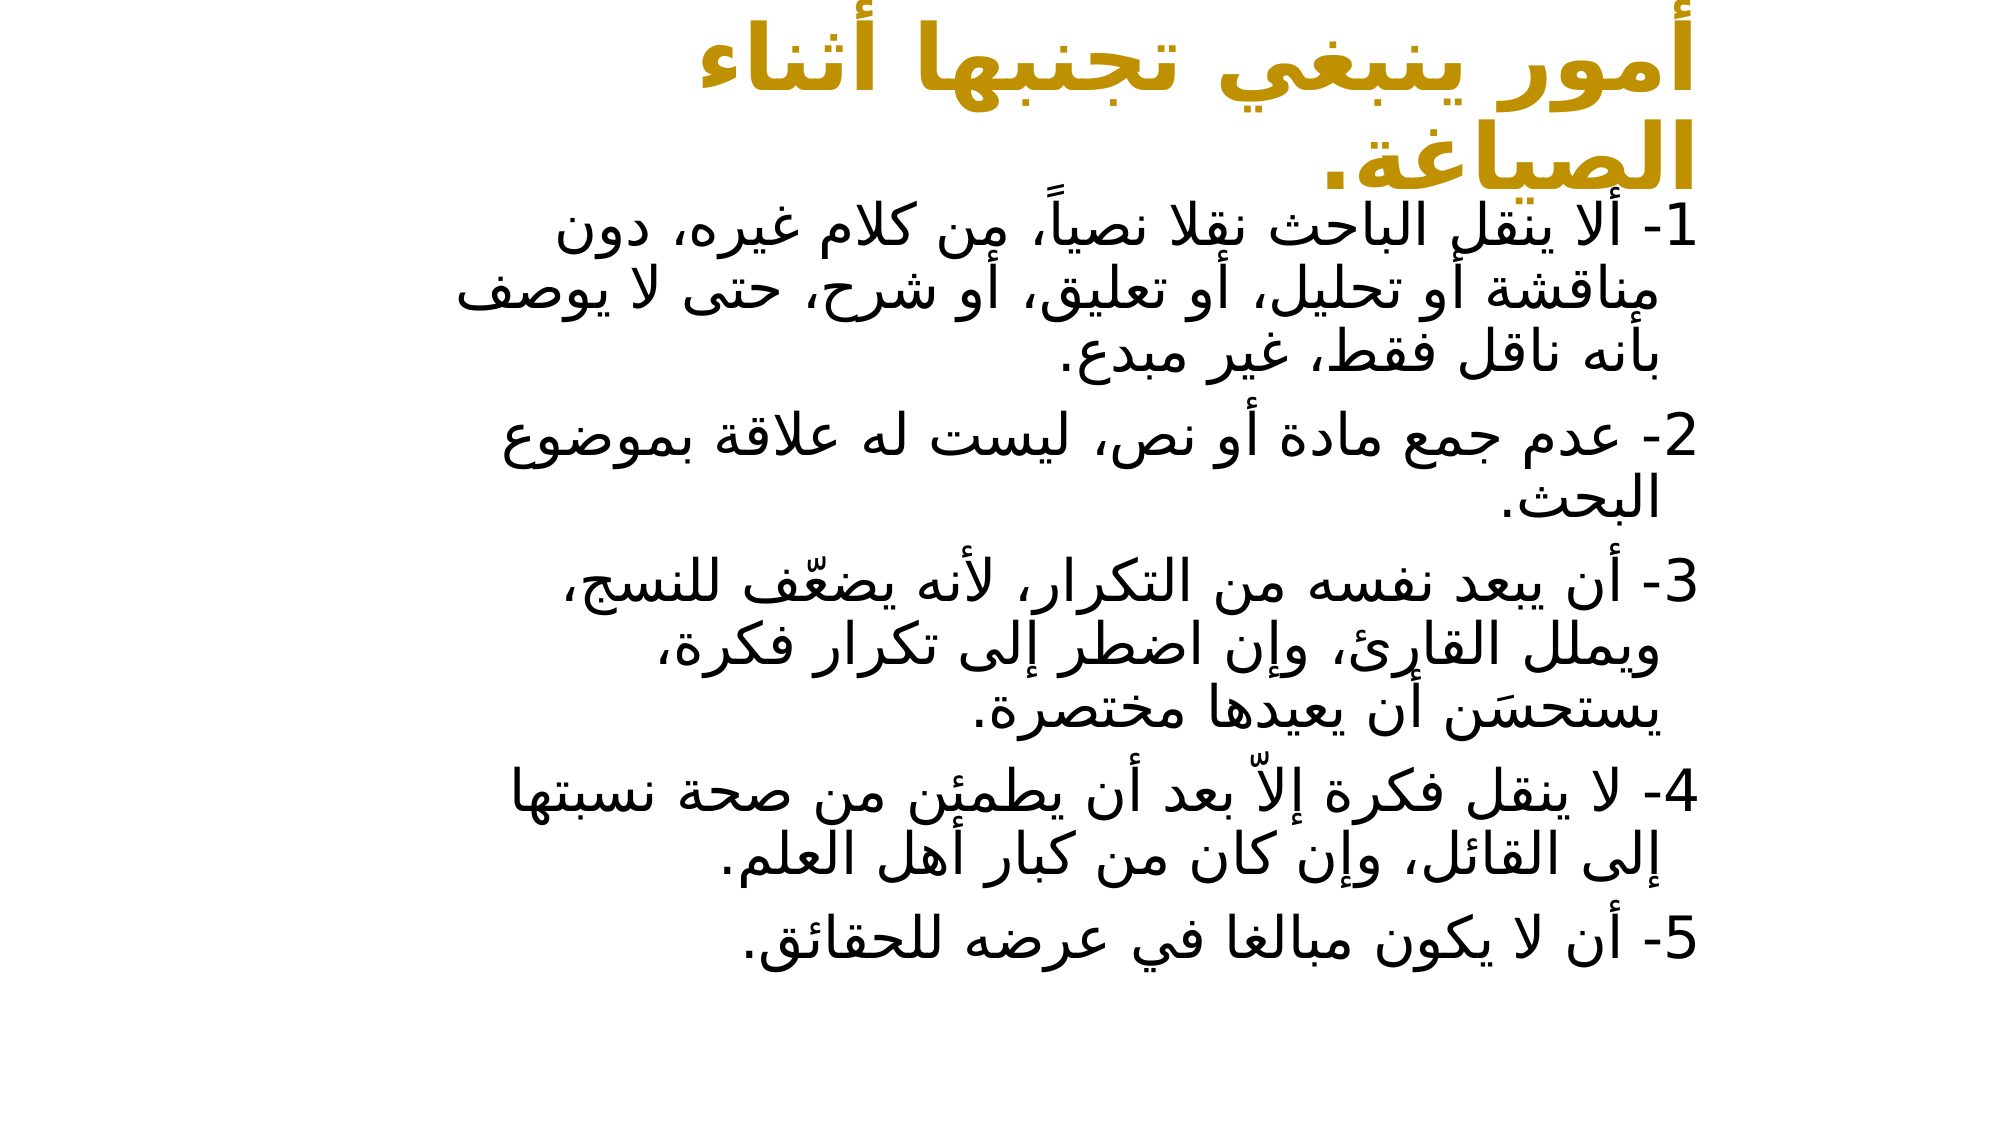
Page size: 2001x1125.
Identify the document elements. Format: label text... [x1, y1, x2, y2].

title أمور ينبغي تجنبها أثناء الصياغة. [425, 45, 1716, 175]
list 1- ألا ينقل الباحث نقلا نصياً، من كلام غيره، دون مناقشة أو تحليل، أو تعليق، أو شرح، حتى لا يوصف بأنه ناقل فقط، غير مبدع. 2- عدم جمع مادة أو نص، ليست له علاقة بموضوع البحث. 3- أن يبعد نفسه من التكرار، لأنه يضعّف للنسج، ويملل القارئ، وإن اضطر إلى تكرار فكرة، يستحسَن أن يعيدها مختصرة. 4- لا ينقل فكرة إلاّ بعد أن يطمئن من صحة نسبتها إلى القائل، وإن كان من كبار أهل العلم. 5- أن لا يكون مبالغا في عرضه للحقائق. [412, 187, 1716, 1063]
